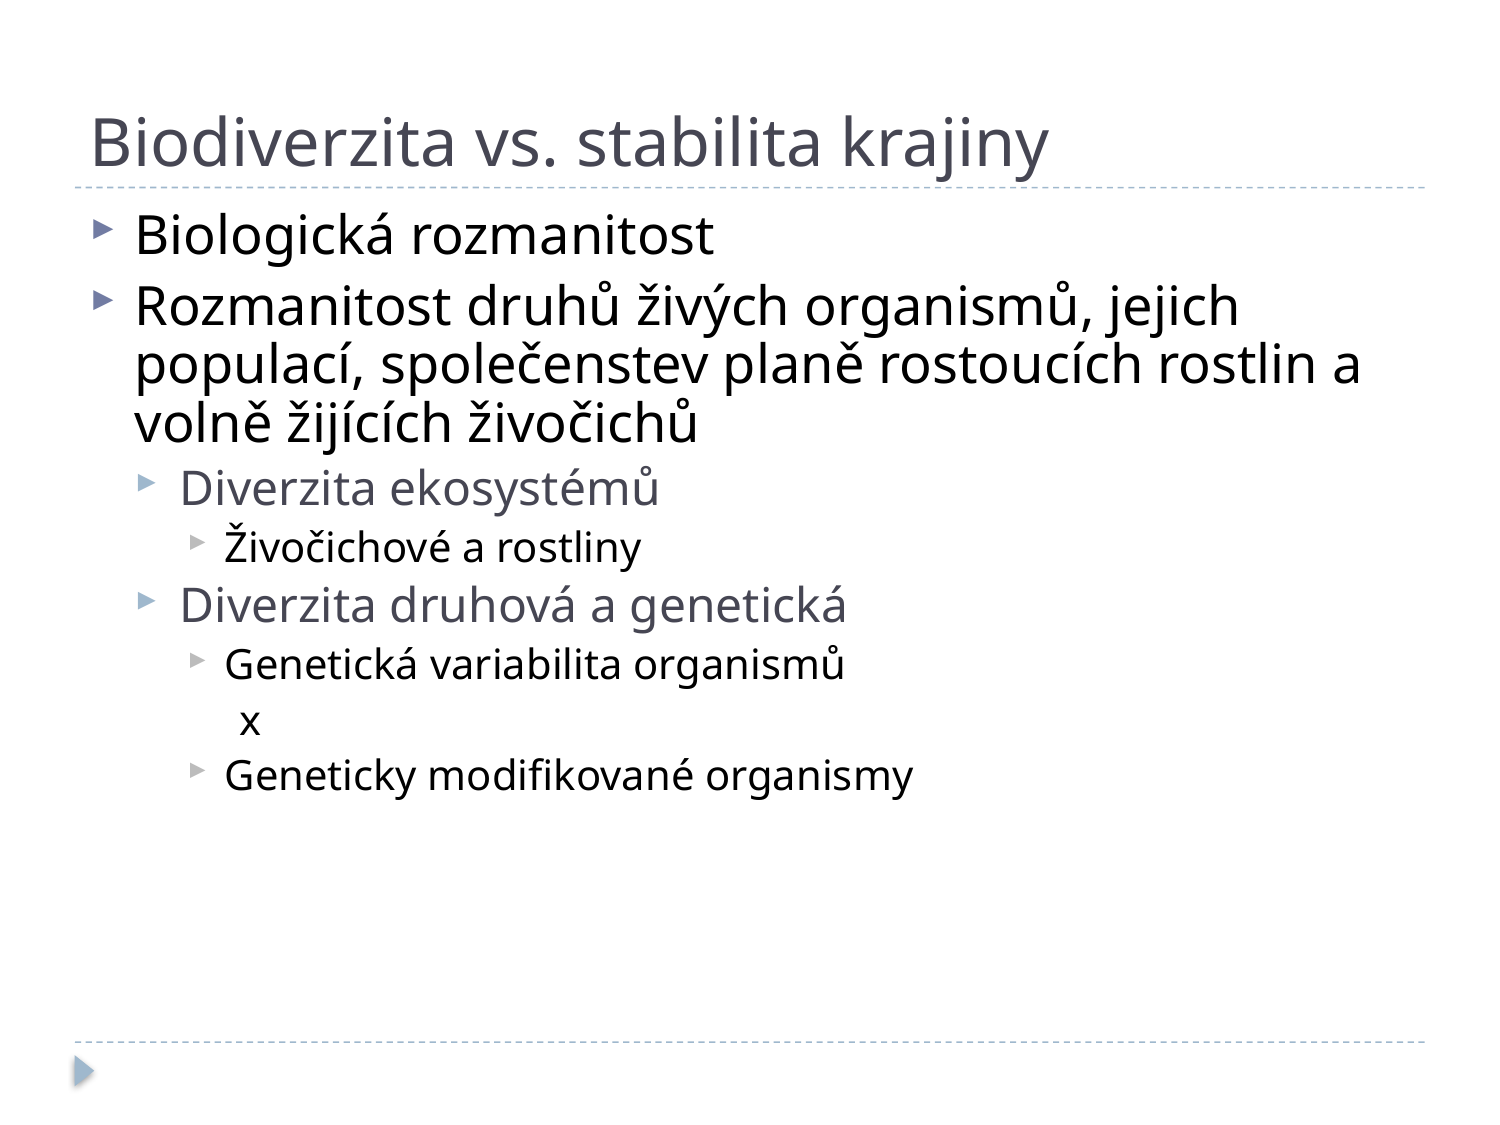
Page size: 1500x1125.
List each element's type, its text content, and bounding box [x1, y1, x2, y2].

title Biodiverzita vs. stabilita krajiny [75, 24, 1425, 188]
list Biologická rozmanitost Rozmanitost druhů živých organismů, jejich populací, společenstev planě rostoucích rostlin a volně žijících živočichů Diverzita ekosystémů Živočichové a rostliny Diverzita druhová a genetická Genetická variabilita organismů x Geneticky modifikované organismy [75, 200, 1425, 1010]
